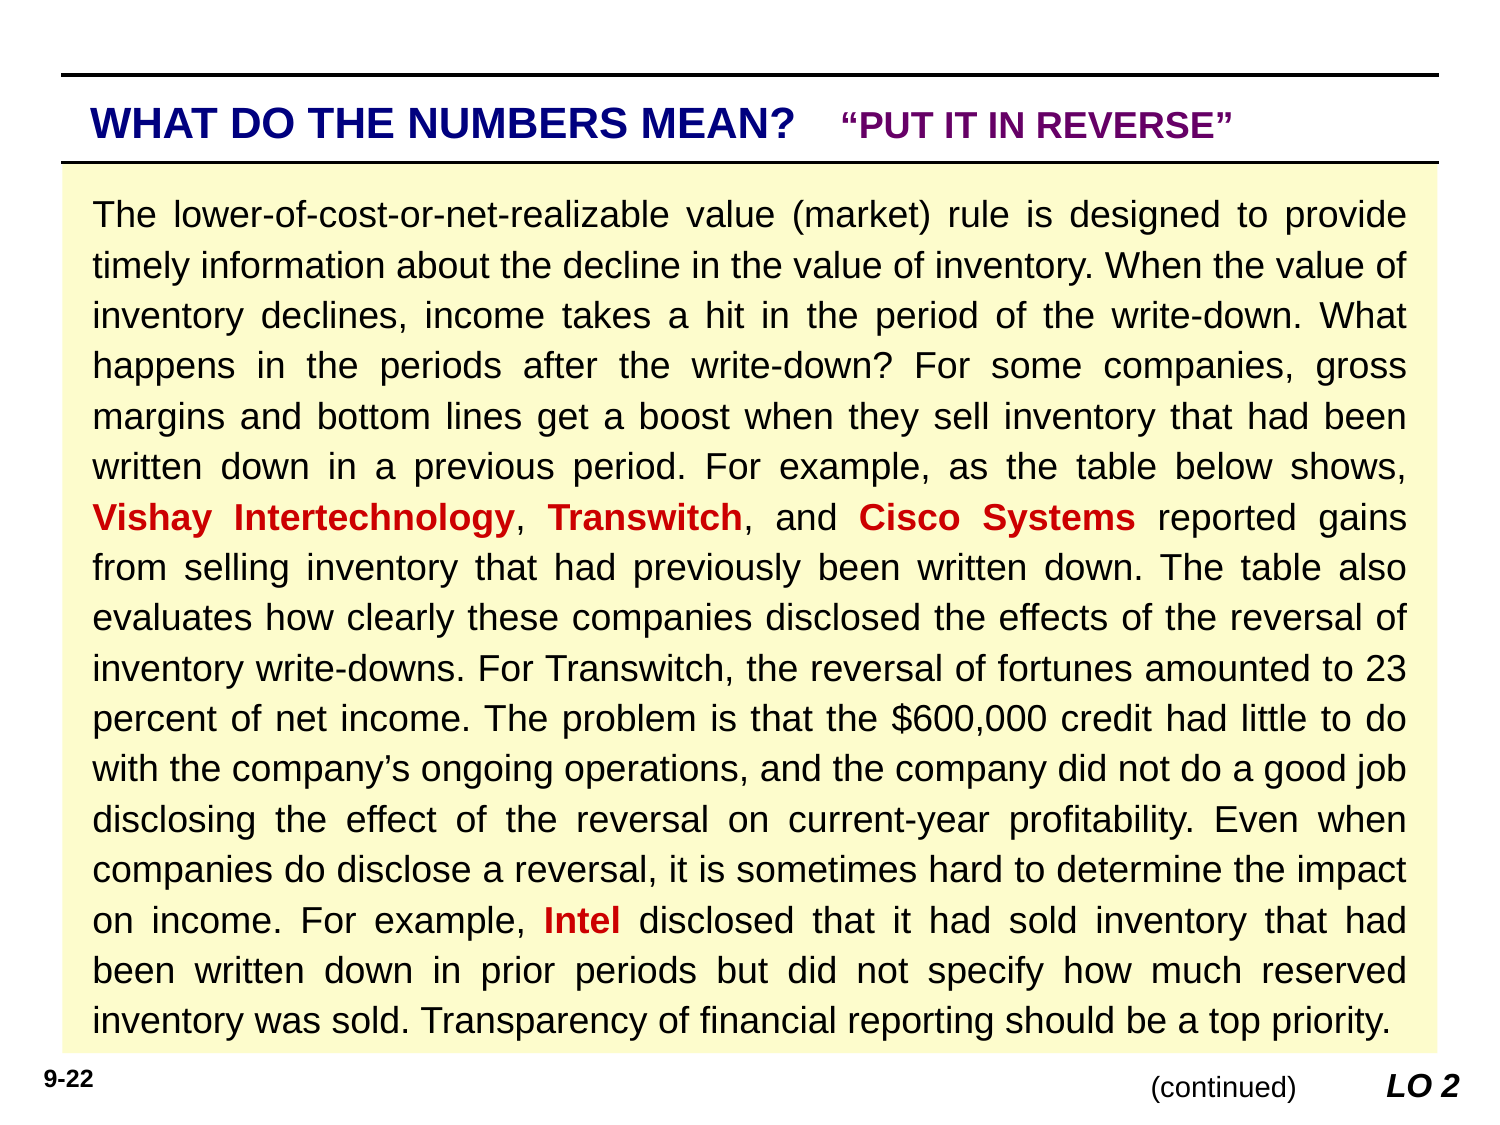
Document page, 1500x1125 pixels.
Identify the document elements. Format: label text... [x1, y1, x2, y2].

text_box (continued) [1135, 1060, 1313, 1111]
text_box WHAT’S YOUR PRINCIPLE [837, 155, 1425, 161]
text_box The lower-of-cost-or-net-realizable value (market) rule is designed to provide timely information about the decline in the value of inventory. When the value of inventory declines, income takes a hit in the period of the write-down. What happens in the periods after the write-down? For some companies, gross margins and bottom lines get a boost when they sell inventory that had been written down in a previous period. For example, as the table below shows, Vishay Intertechnology, Transwitch, and Cisco Systems reported gains from selling inventory that had previously been written down. The table also evaluates how clearly these companies disclosed the effects of the reversal of inventory write-downs. For Transwitch, the reversal of fortunes amounted to 23 percent of net income. The problem is that the $600,000 credit had little to do with the company’s ongoing operations, and the company did not do a good job disclosing the effect of the reversal on current-year proﬁtability. Even when companies do disclose a reversal, it is sometimes hard to determine the impact on income. For example, Intel disclosed that it had sold inventory that had been written down in prior periods but did not specify how much reserved inventory was sold. Transparency of ﬁnancial reporting should be a top priority. [62, 164, 1438, 1054]
text_box LO 2 [1350, 1057, 1475, 1113]
text_box WHAT DO THE NUMBERS MEAN? “PUT IT IN REVERSE” [74, 87, 1438, 155]
